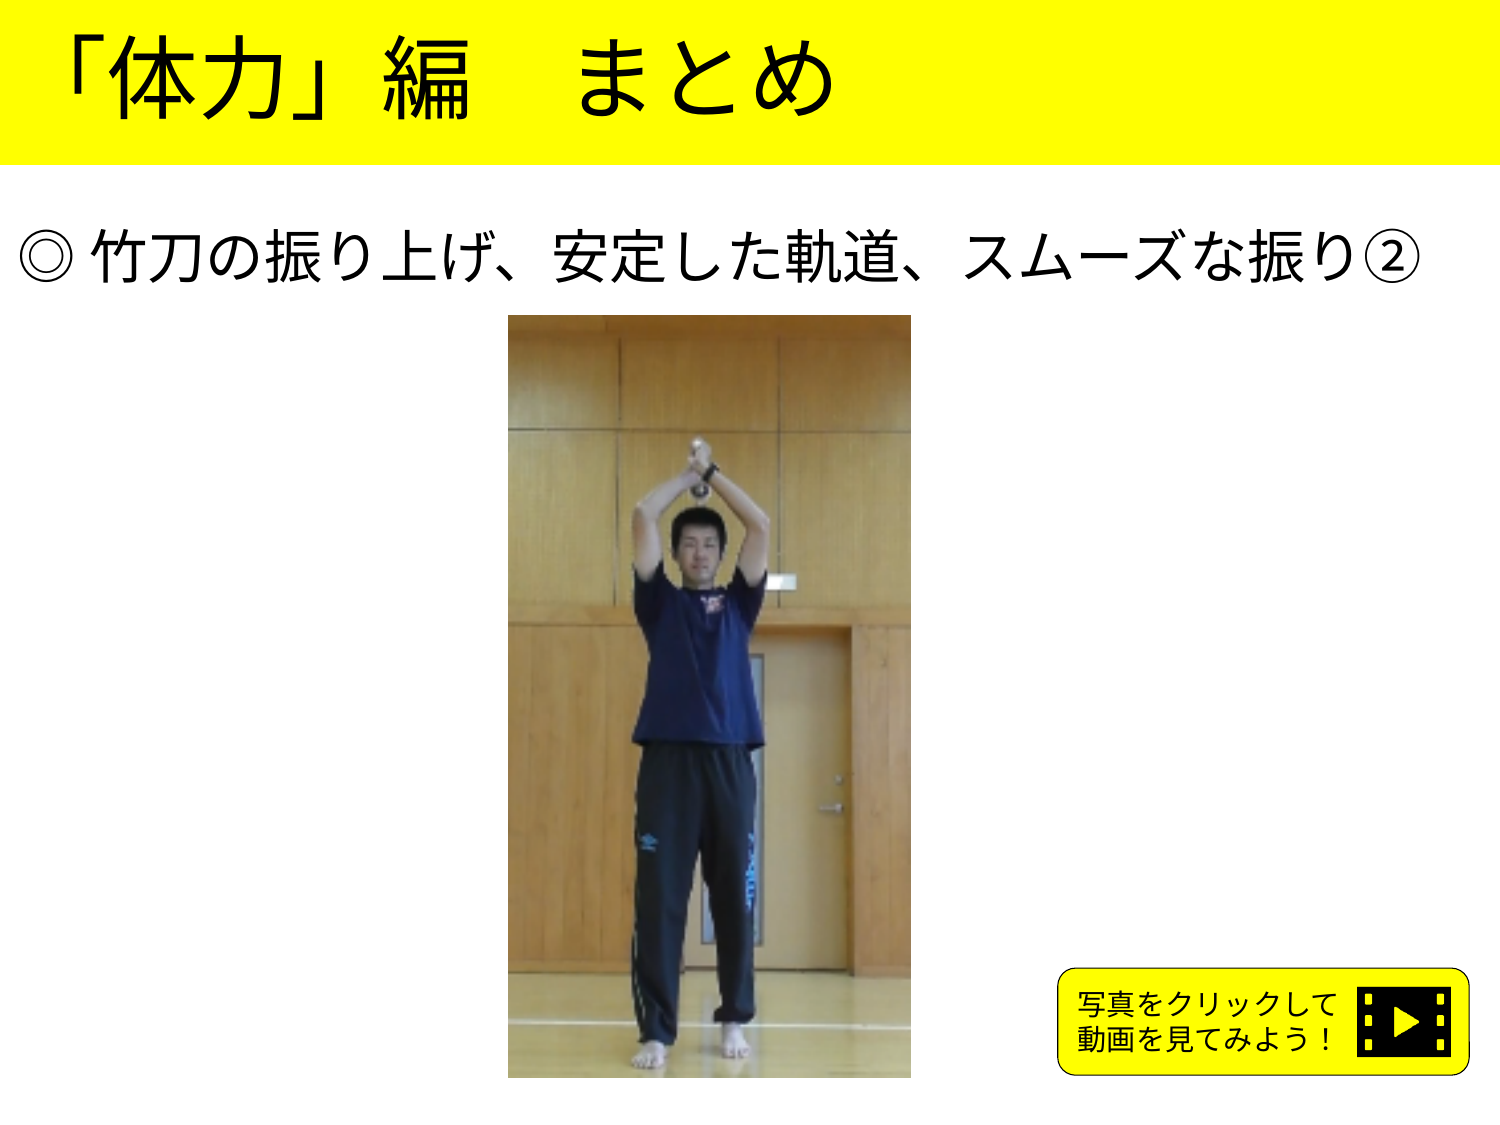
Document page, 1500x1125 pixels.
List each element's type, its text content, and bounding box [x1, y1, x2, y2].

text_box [1057, 968, 1470, 1076]
title ◎竹刀の振り上げ、安定した軌道、スムーズな振り② [2, 165, 1500, 369]
text_box 「体力」編 まとめ [0, 0, 1500, 165]
picture [508, 315, 911, 1078]
